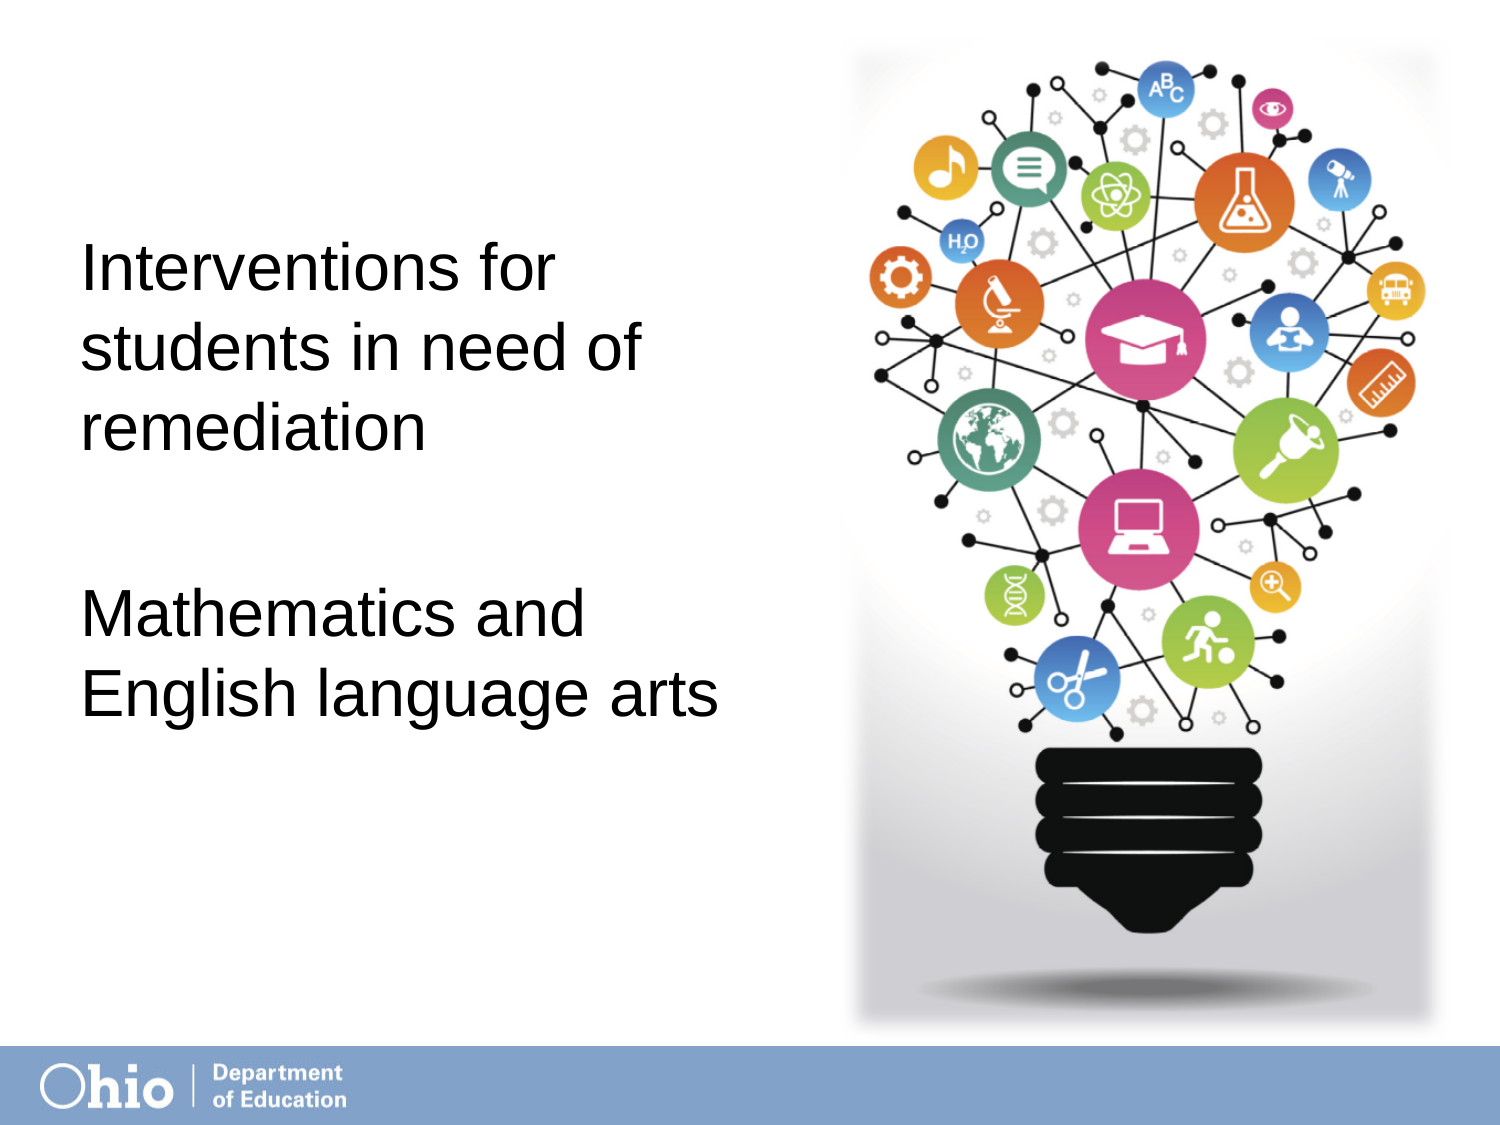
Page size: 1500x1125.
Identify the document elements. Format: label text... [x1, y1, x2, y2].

list Interventions for students in need of remediation Mathematics and English language arts [80, 223, 800, 760]
picture [839, 37, 1451, 1041]
picture [0, 1046, 1500, 1125]
